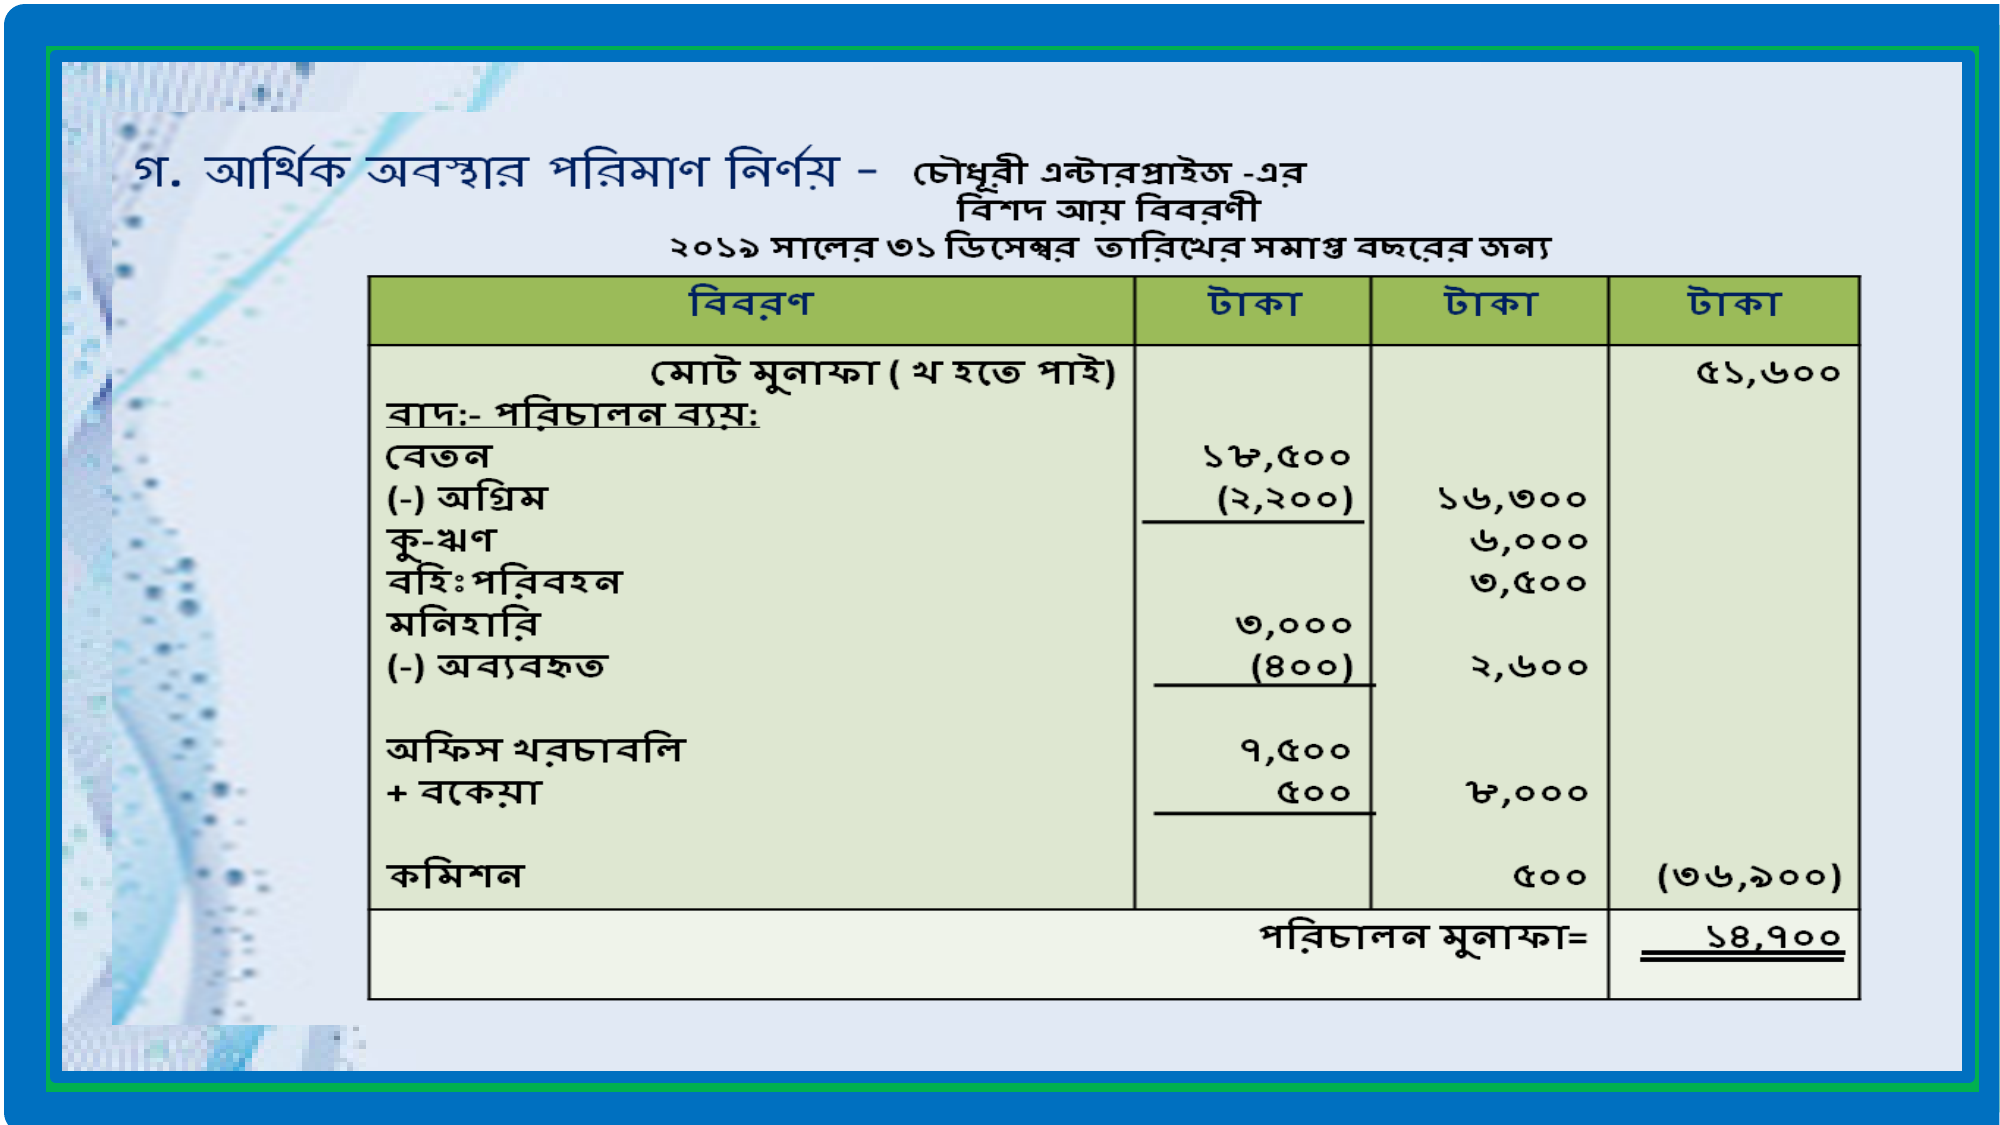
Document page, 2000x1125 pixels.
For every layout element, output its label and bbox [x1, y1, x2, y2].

text_box [23, 23, 2000, 1115]
picture [61, 62, 1963, 1071]
